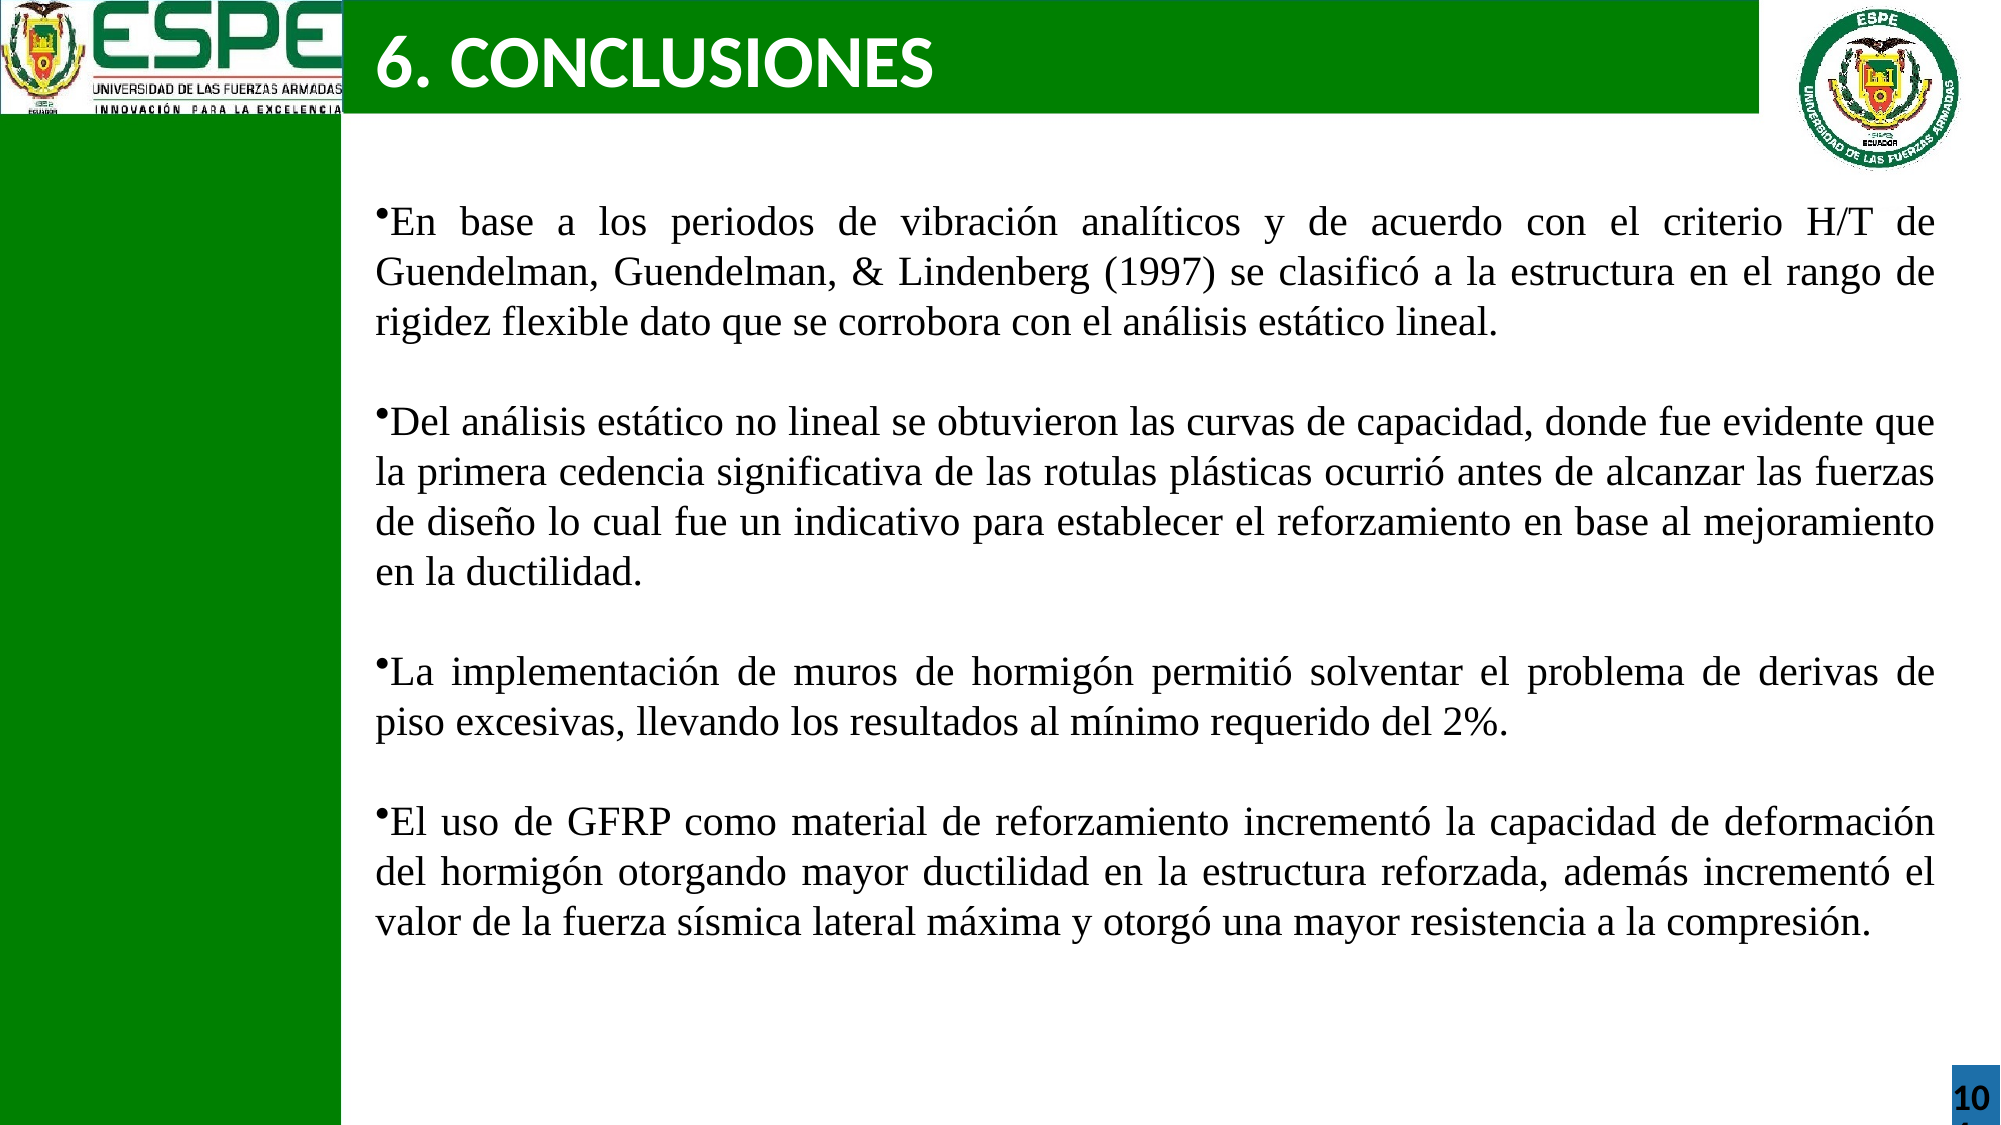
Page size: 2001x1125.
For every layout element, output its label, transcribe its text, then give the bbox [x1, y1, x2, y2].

text_box 6. CONCLUSIONES [360, 4, 1750, 110]
picture [0, 0, 2001, 1125]
slide_number 104 [1952, 1065, 2000, 1125]
text_box En base a los periodos de vibración analíticos y de acuerdo con el criterio H/T de Guendelman, Guendelman, & Lindenberg (1997) se clasificó a la estructura en el rango de rigidez flexible dato que se corrobora con el análisis estático lineal. Del análisis estático no lineal se obtuvieron las curvas de capacidad, donde fue evidente que la primera cedencia significativa de las rotulas plásticas ocurrió antes de alcanzar las fuerzas de diseño lo cual fue un indicativo para establecer el reforzamiento en base al mejoramiento en la ductilidad. La implementación de muros de hormigón permitió solventar el problema de derivas de piso excesivas, llevando los resultados al mínimo requerido del 2%. El uso de GFRP como material de reforzamiento incrementó la capacidad de deformación del hormigón otorgando mayor ductilidad en la estructura reforzada, además incrementó el valor de la fuerza sísmica lateral máxima y otorgó una mayor resistencia a la compresión. [360, 186, 1952, 952]
